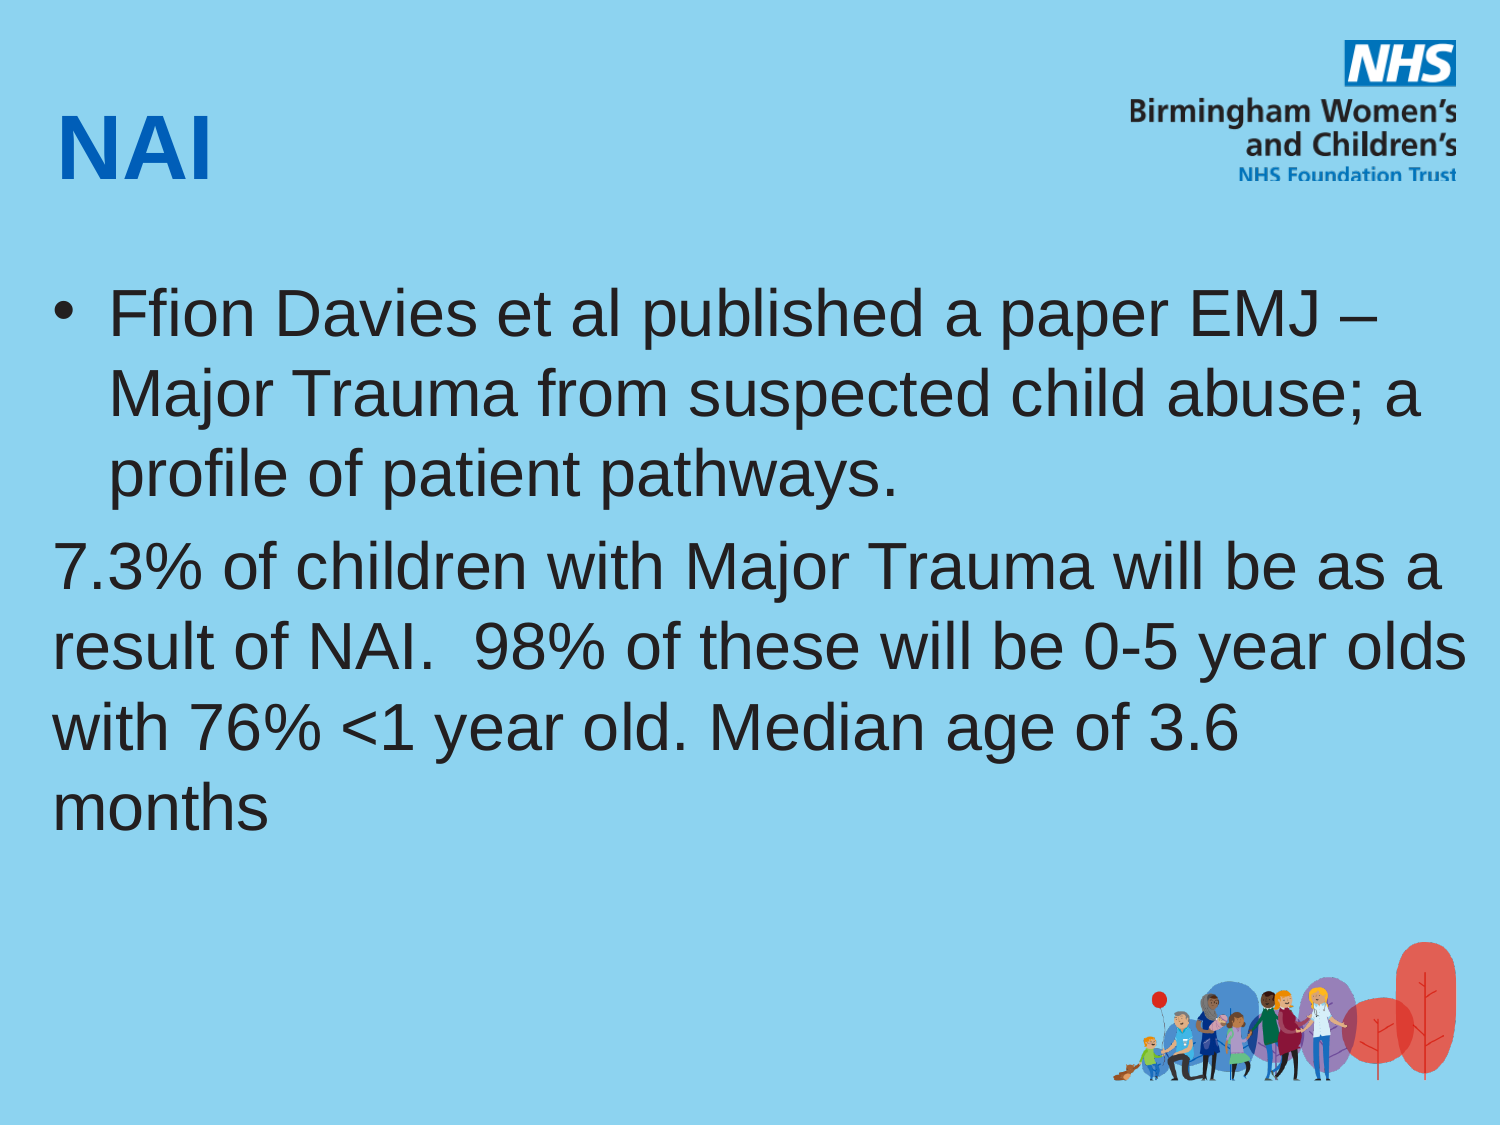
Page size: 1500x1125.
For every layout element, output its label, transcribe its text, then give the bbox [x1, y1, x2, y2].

title NAI [41, 45, 1425, 233]
picture [1111, 1005, 1460, 1083]
list Ffion Davies et al published a paper EMJ – Major Trauma from suspected child abuse; a profile of patient pathways. 7.3% of children with Major Trauma will be as a result of NAI. 98% of these will be 0-5 year olds with 76% <1 year old. Median age of 3.6 months [37, 261, 1490, 1005]
